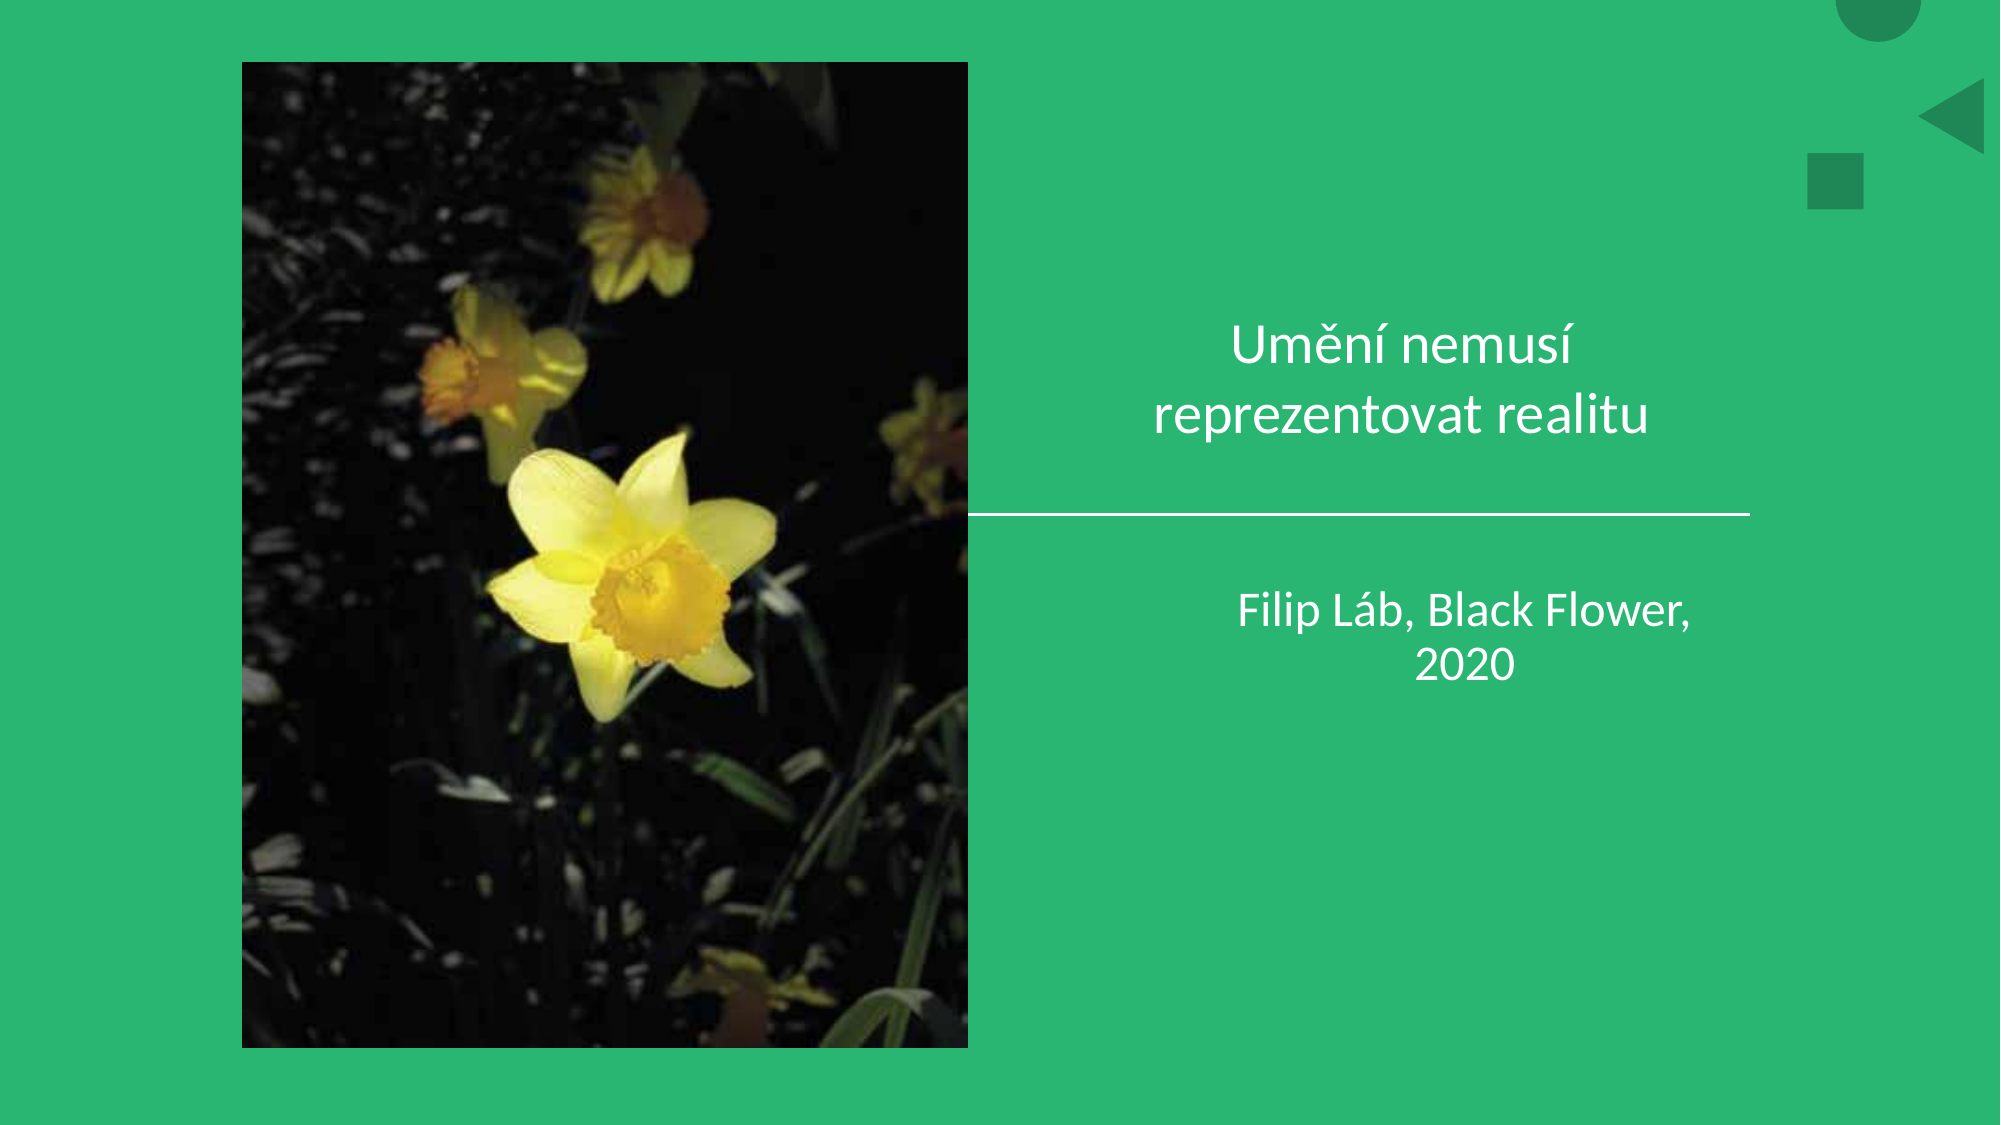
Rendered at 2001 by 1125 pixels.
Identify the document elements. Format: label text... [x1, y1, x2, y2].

title Umění nemusí reprezentovat realitu [1053, 181, 1750, 453]
picture [241, 61, 968, 1049]
subtitle Filip Láb, Black Flower, 2020 [1179, 576, 1750, 848]
